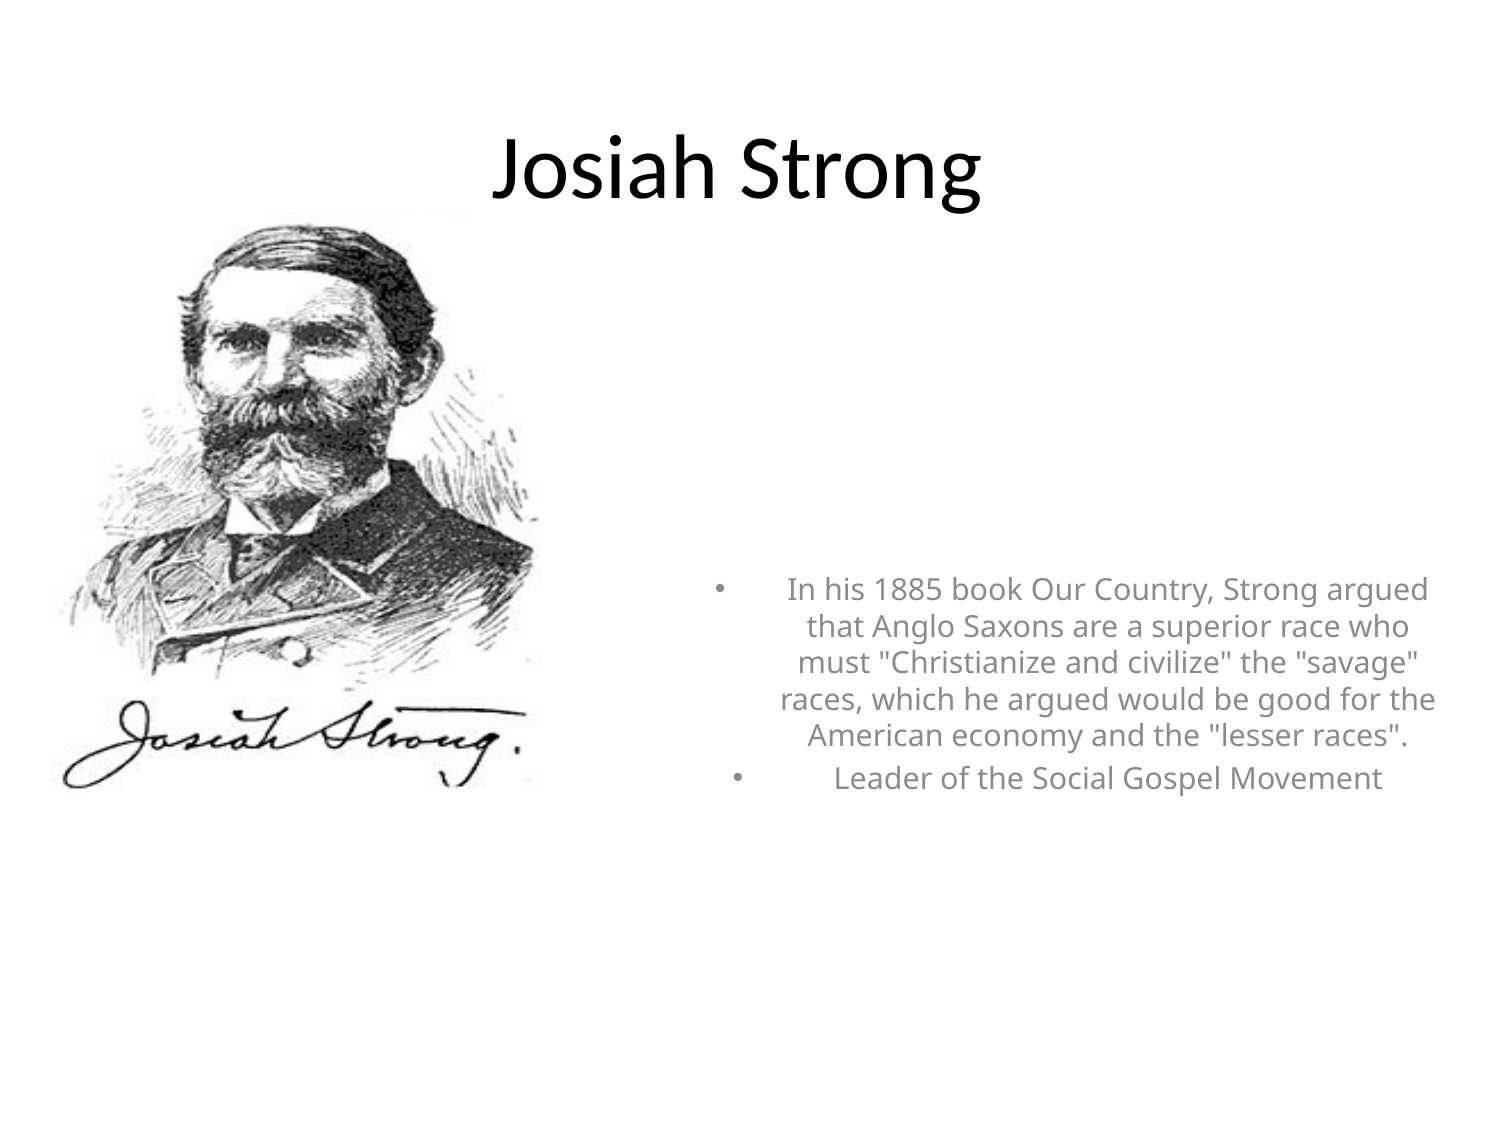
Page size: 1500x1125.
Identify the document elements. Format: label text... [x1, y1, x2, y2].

title Josiah Strong [75, 24, 1400, 300]
subtitle In his 1885 book Our Country, Strong argued that Anglo Saxons are a superior race who must "Christianize and civilize" the "savage" races, which he argued would be good for the American economy and the "lesser races". Leader of the Social Gospel Movement [699, 562, 1463, 809]
picture [49, 212, 551, 801]
